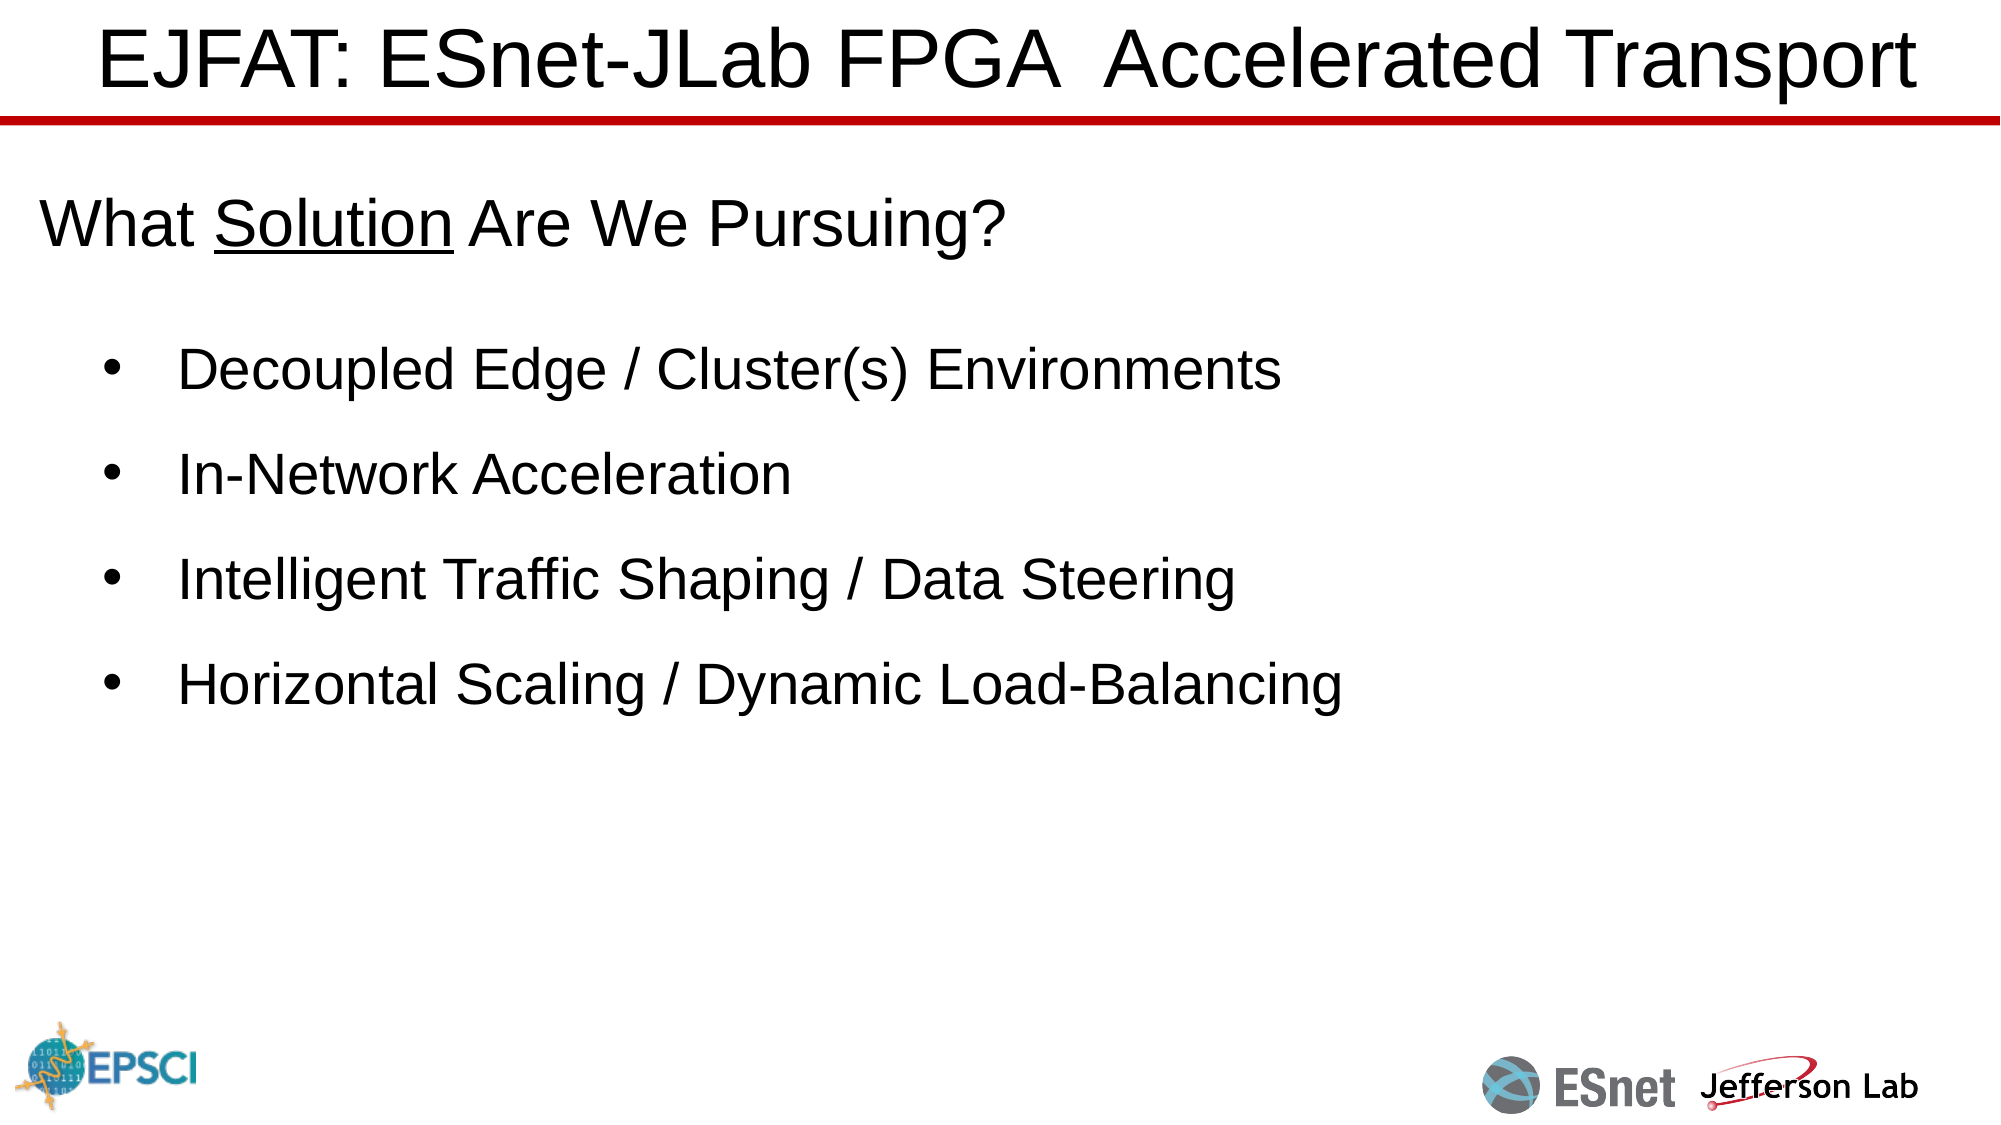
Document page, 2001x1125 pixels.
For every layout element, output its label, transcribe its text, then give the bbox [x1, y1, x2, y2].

title EJFAT: ESnet-JLab FPGA Accelerated Transport [96, 11, 1923, 111]
picture [1698, 1047, 1932, 1123]
text_box What Solution Are We Pursuing? [24, 172, 1109, 347]
picture [1482, 1056, 1675, 1114]
text_box Decoupled Edge / Cluster(s) Environments In-Network Acceleration Intelligent Traffic Shaping / Data Steering Horizontal Scaling / Dynamic Load-Balancing [87, 288, 1887, 794]
picture [15, 975, 196, 1125]
